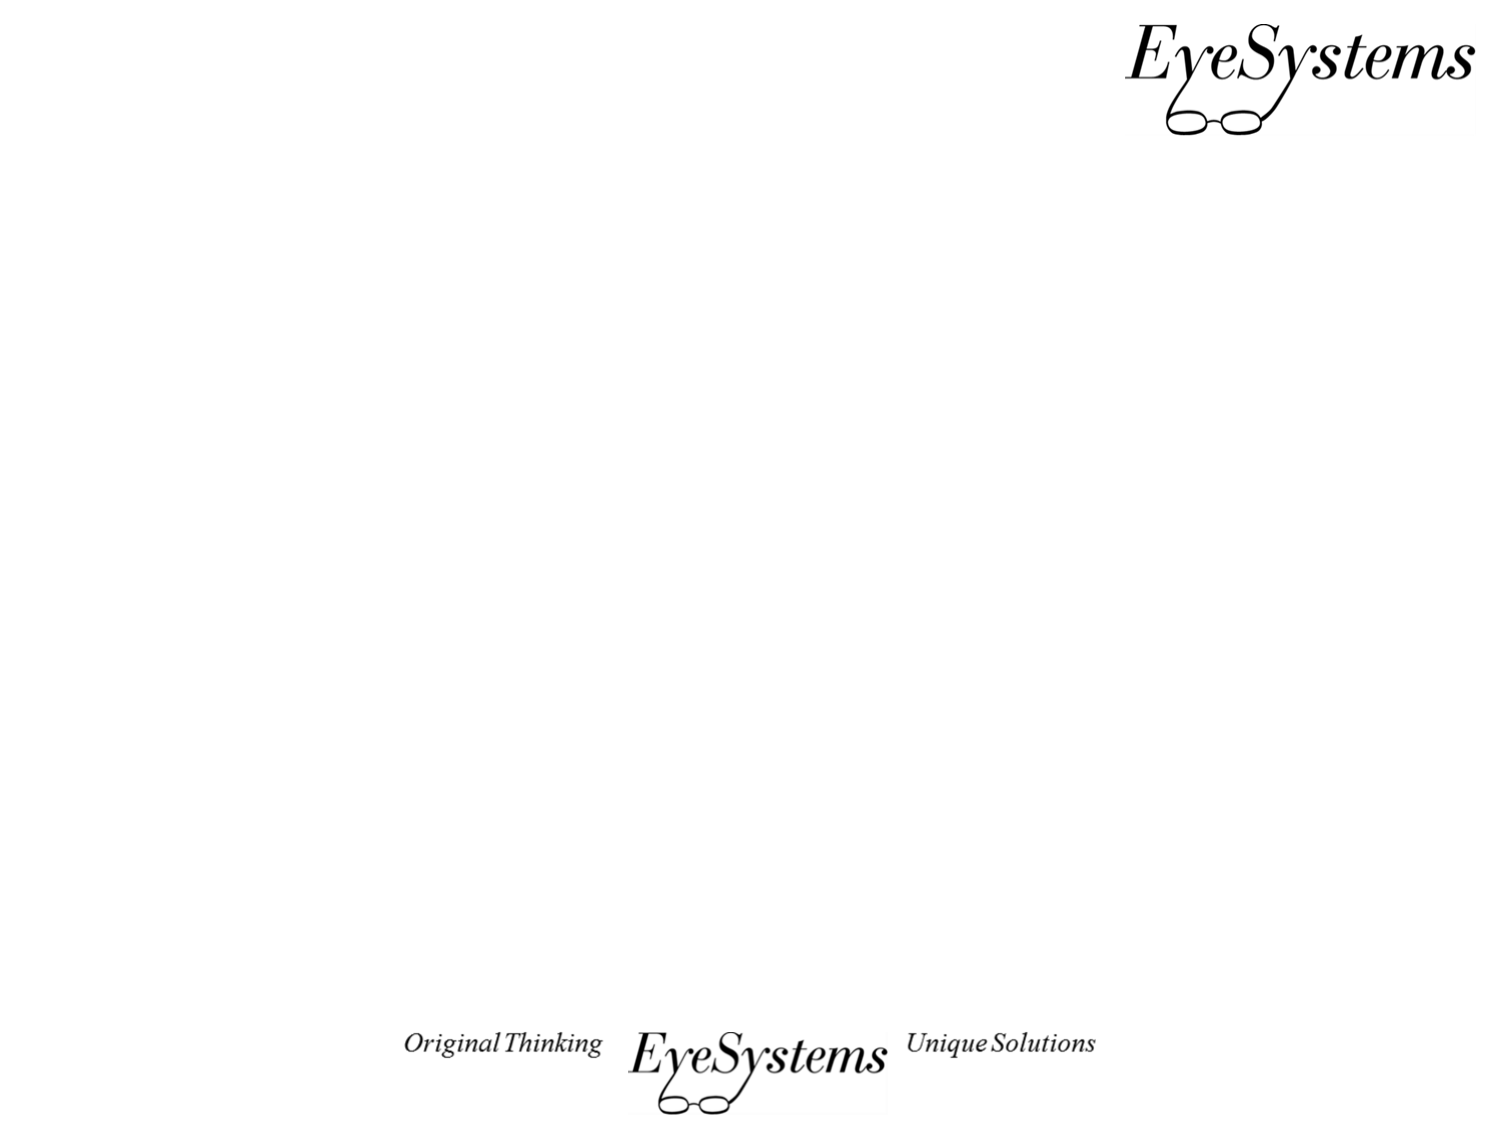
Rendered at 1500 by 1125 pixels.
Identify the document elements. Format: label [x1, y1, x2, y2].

picture [68, 1016, 1432, 1115]
picture [1125, 24, 1476, 136]
